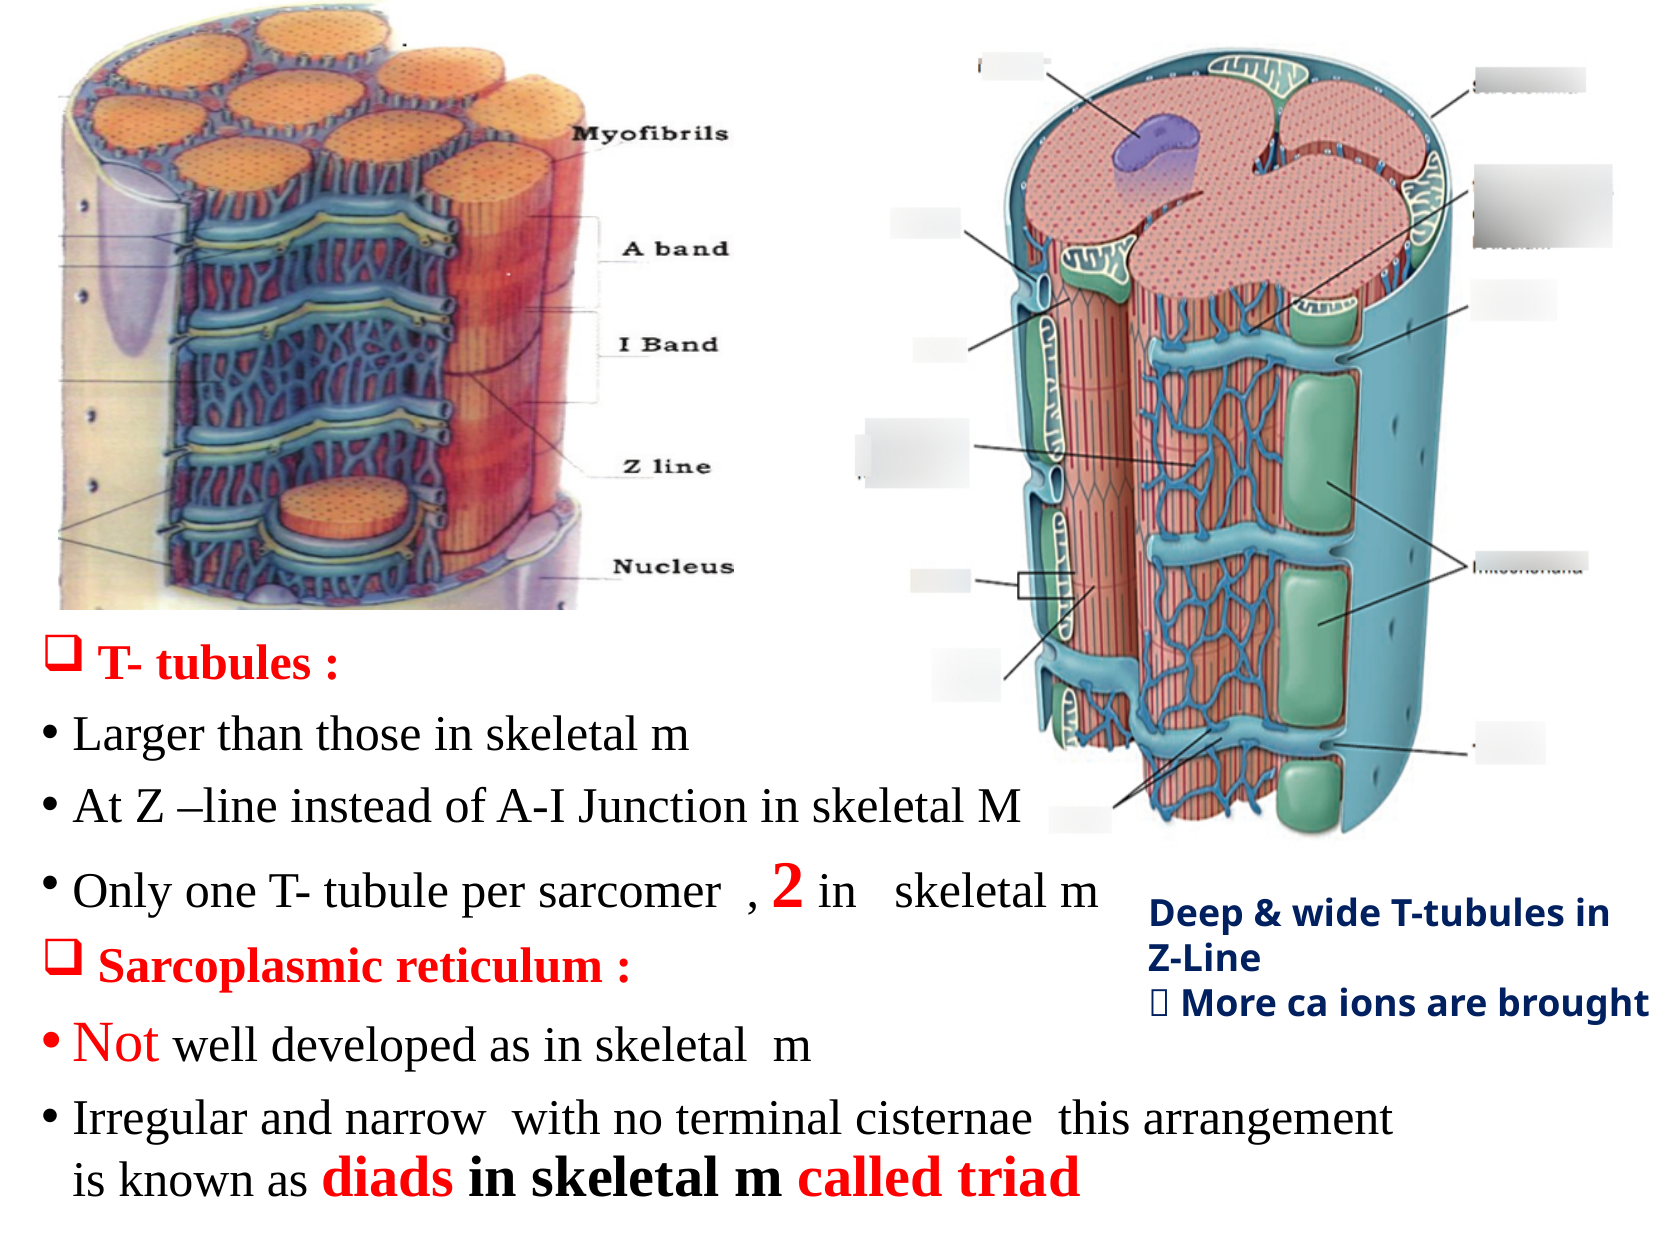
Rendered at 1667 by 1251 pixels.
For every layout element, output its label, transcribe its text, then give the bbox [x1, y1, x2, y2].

text_box T- tubules : Larger than those in skeletal m At Z –line instead of A-I Junction in skeletal M Only one T- tubule per sarcomer , 2 in skeletal m Sarcoplasmic reticulum : Not well developed as in skeletal m Irregular and narrow with no terminal cisternae this arrangement is known as diads in skeletal m called triad [26, 628, 1446, 1250]
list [845, 24, 1624, 850]
text_box Deep & wide T-tubules in Z-Line  More ca ions are brought [1133, 881, 1667, 1032]
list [58, 0, 734, 610]
